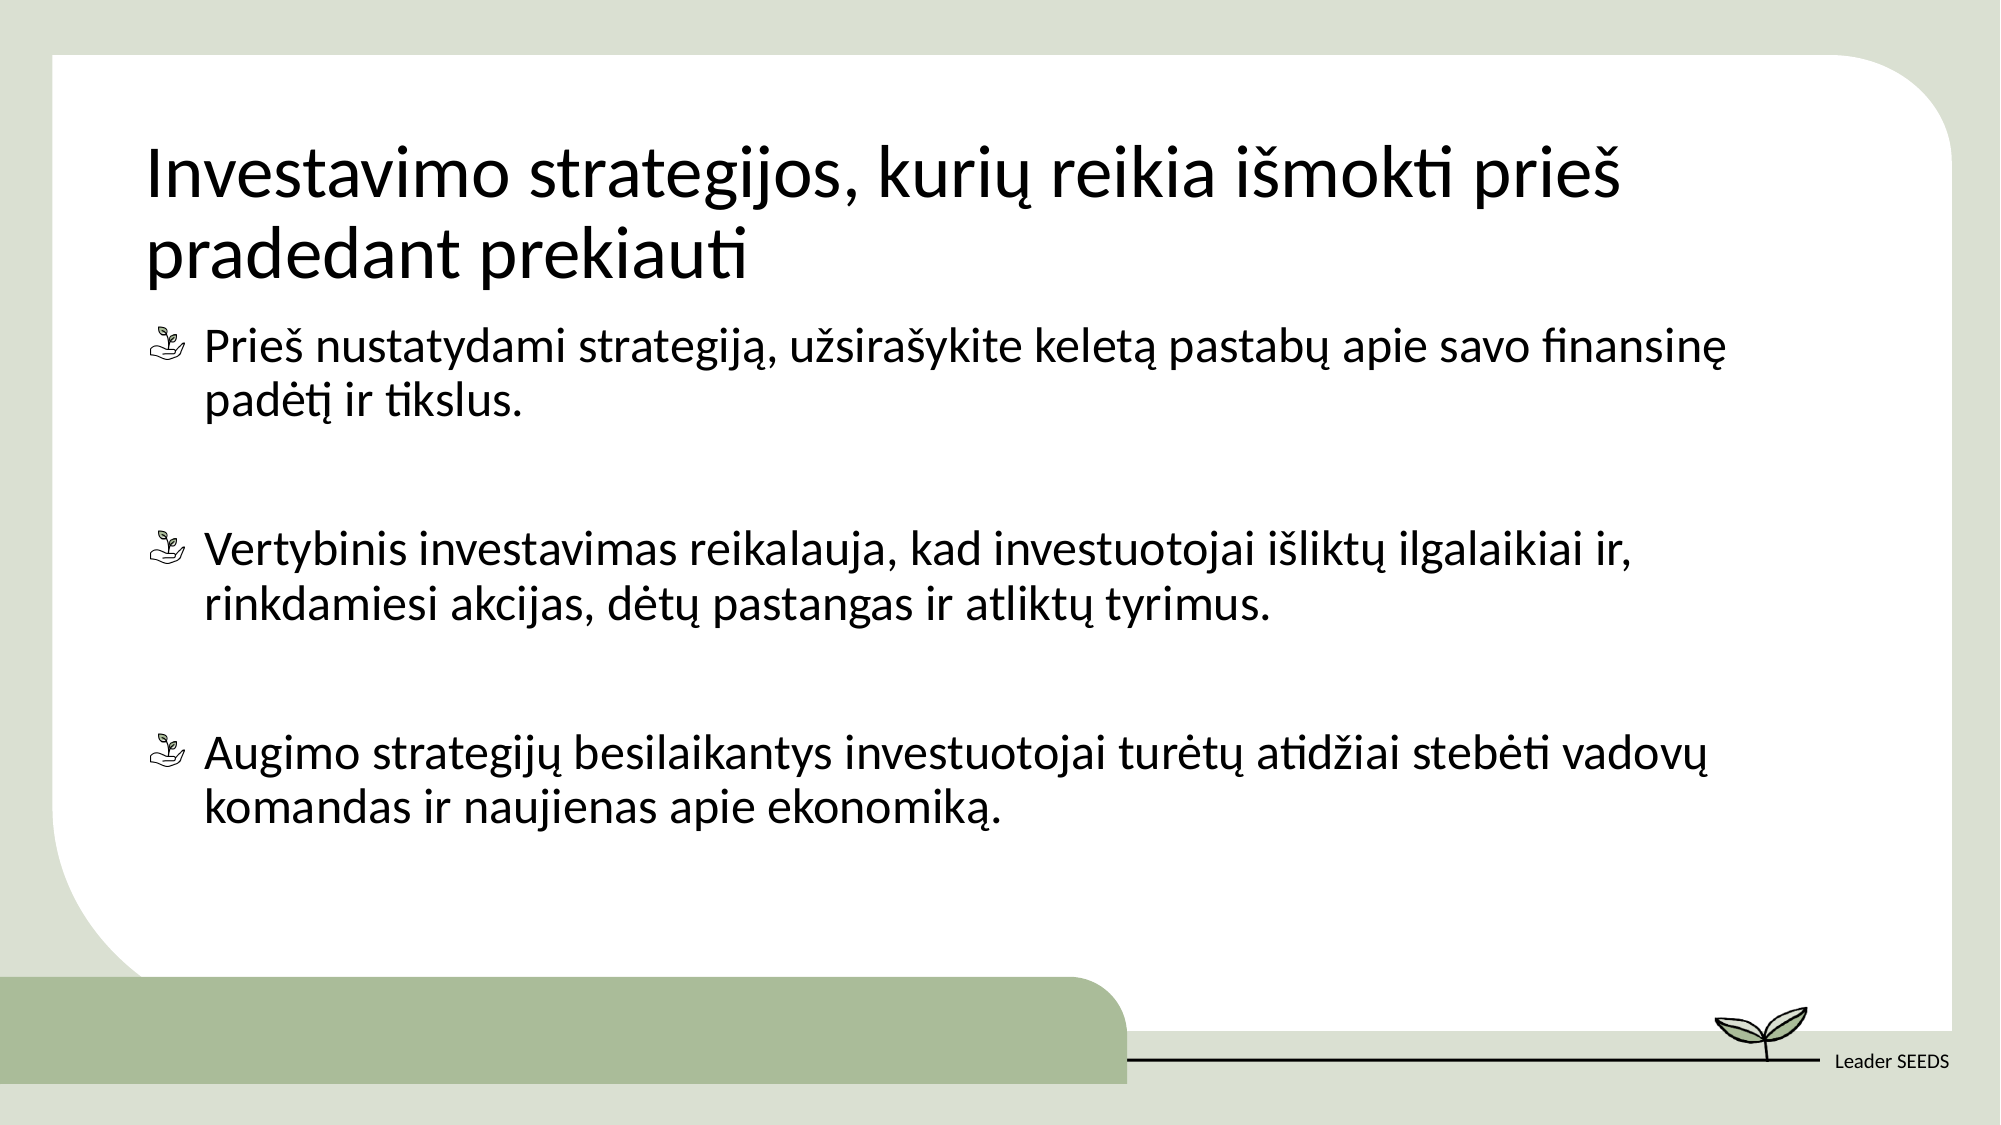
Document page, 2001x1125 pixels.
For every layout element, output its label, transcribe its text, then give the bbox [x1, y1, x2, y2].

list Investavimo strategijos, kurių reikia išmokti prieš pradedant prekiauti [130, 124, 1869, 257]
list Prieš nustatydami strategiją, užsirašykite keletą pastabų apie savo finansinę padėtį ir tikslus. Vertybinis investavimas reikalauja, kad investuotojai išliktų ilgalaikiai ir, rinkdamiesi akcijas, dėtų pastangas ir atliktų tyrimus. Augimo strategijų besilaikantys investuotojai turėtų atidžiai stebėti vadovų komandas ir naujienas apie ekonomiką. [130, 311, 1869, 968]
picture [148, 732, 187, 768]
picture [148, 529, 187, 565]
picture [148, 325, 187, 361]
